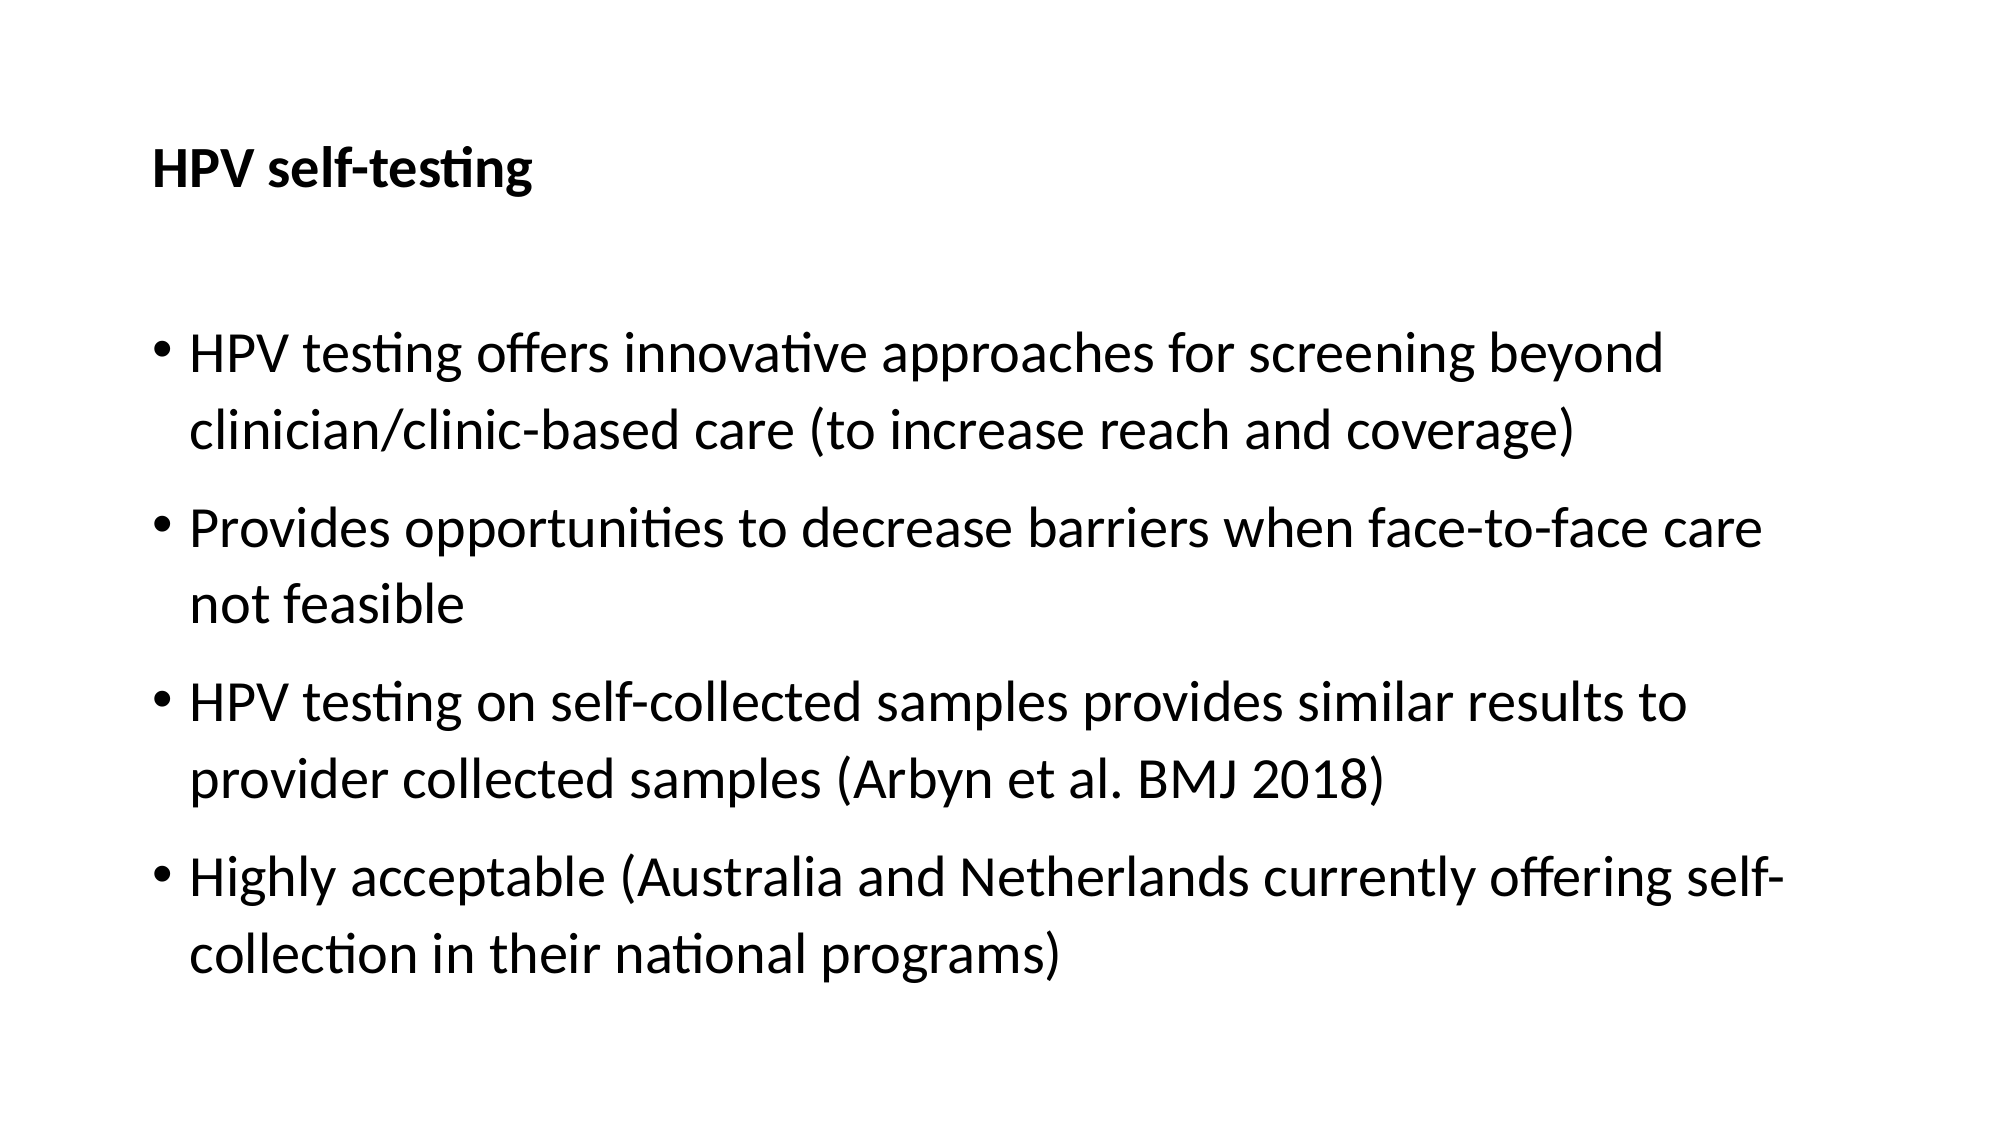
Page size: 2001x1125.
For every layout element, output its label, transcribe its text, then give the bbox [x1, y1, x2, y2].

list HPV testing offers innovative approaches for screening beyond clinician/clinic-based care (to increase reach and coverage) Provides opportunities to decrease barriers when face-to-face care not feasible HPV testing on self-collected samples provides similar results to provider collected samples (Arbyn et al. BMJ 2018) Highly acceptable (Australia and Netherlands currently offering self-collection in their national programs) [137, 299, 1863, 1014]
title HPV self-testing [137, 59, 1863, 278]
